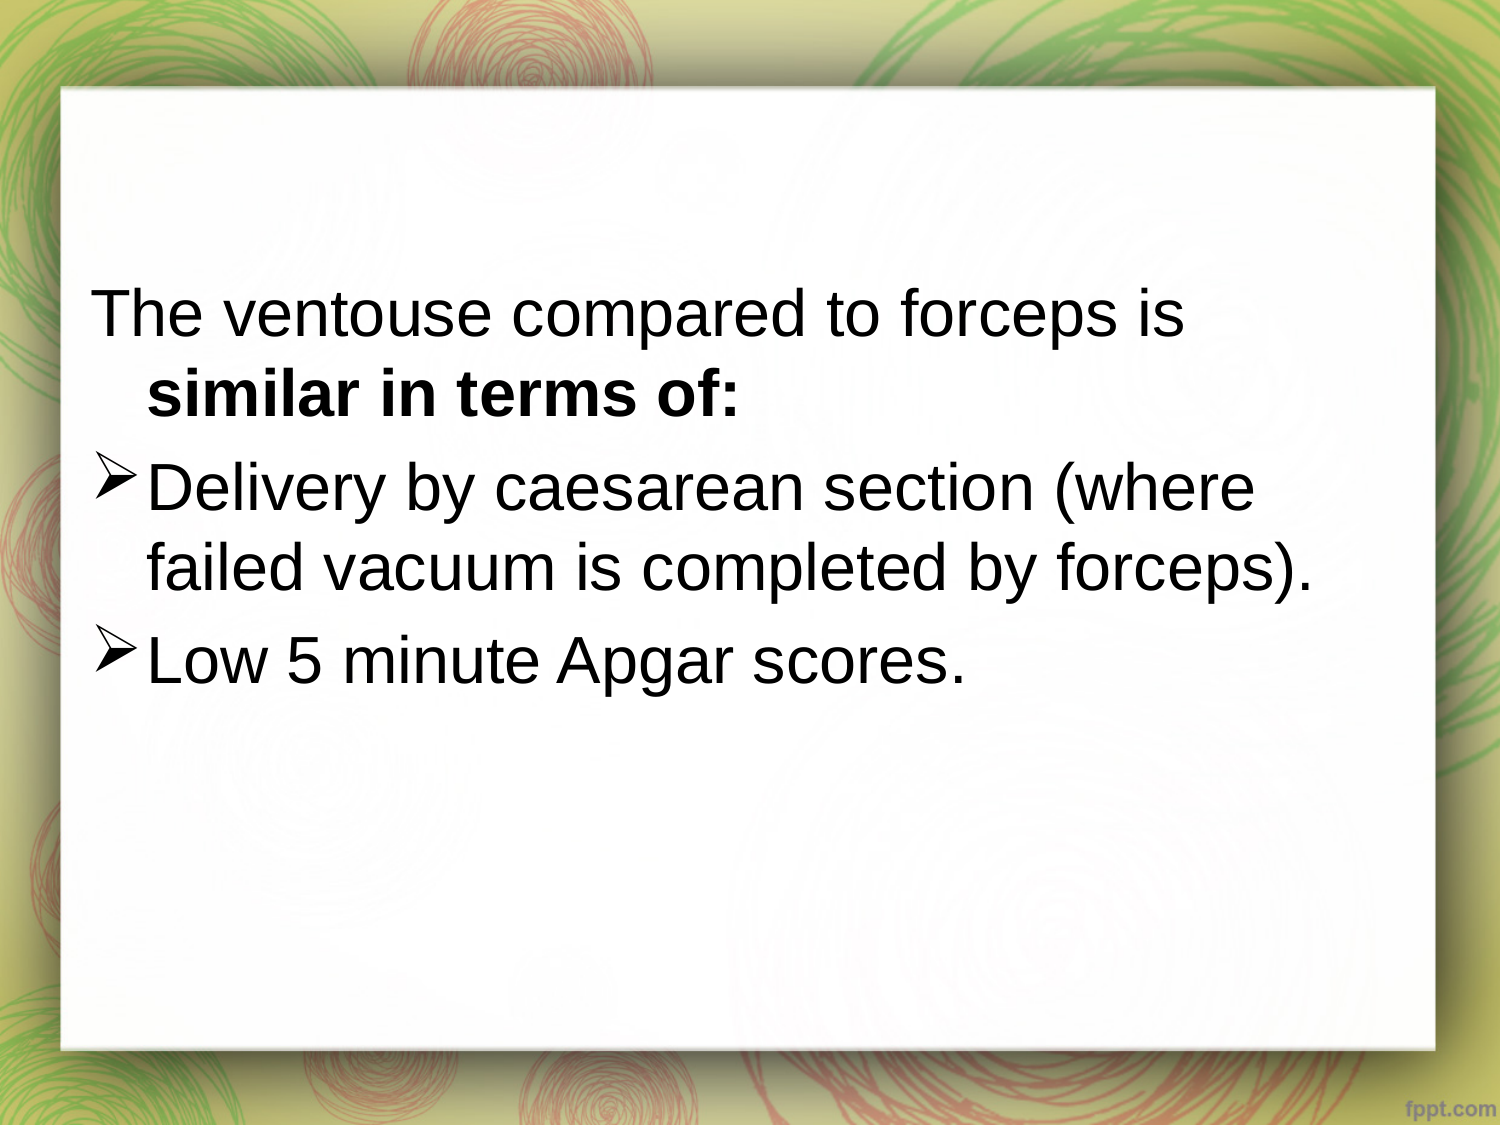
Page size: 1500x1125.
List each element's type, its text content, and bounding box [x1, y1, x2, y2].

picture [0, 0, 1500, 1125]
list The ventouse compared to forceps is similar in terms of: Delivery by caesarean section (where failed vacuum is completed by forceps). Low 5 minute Apgar scores. [75, 262, 1425, 1005]
